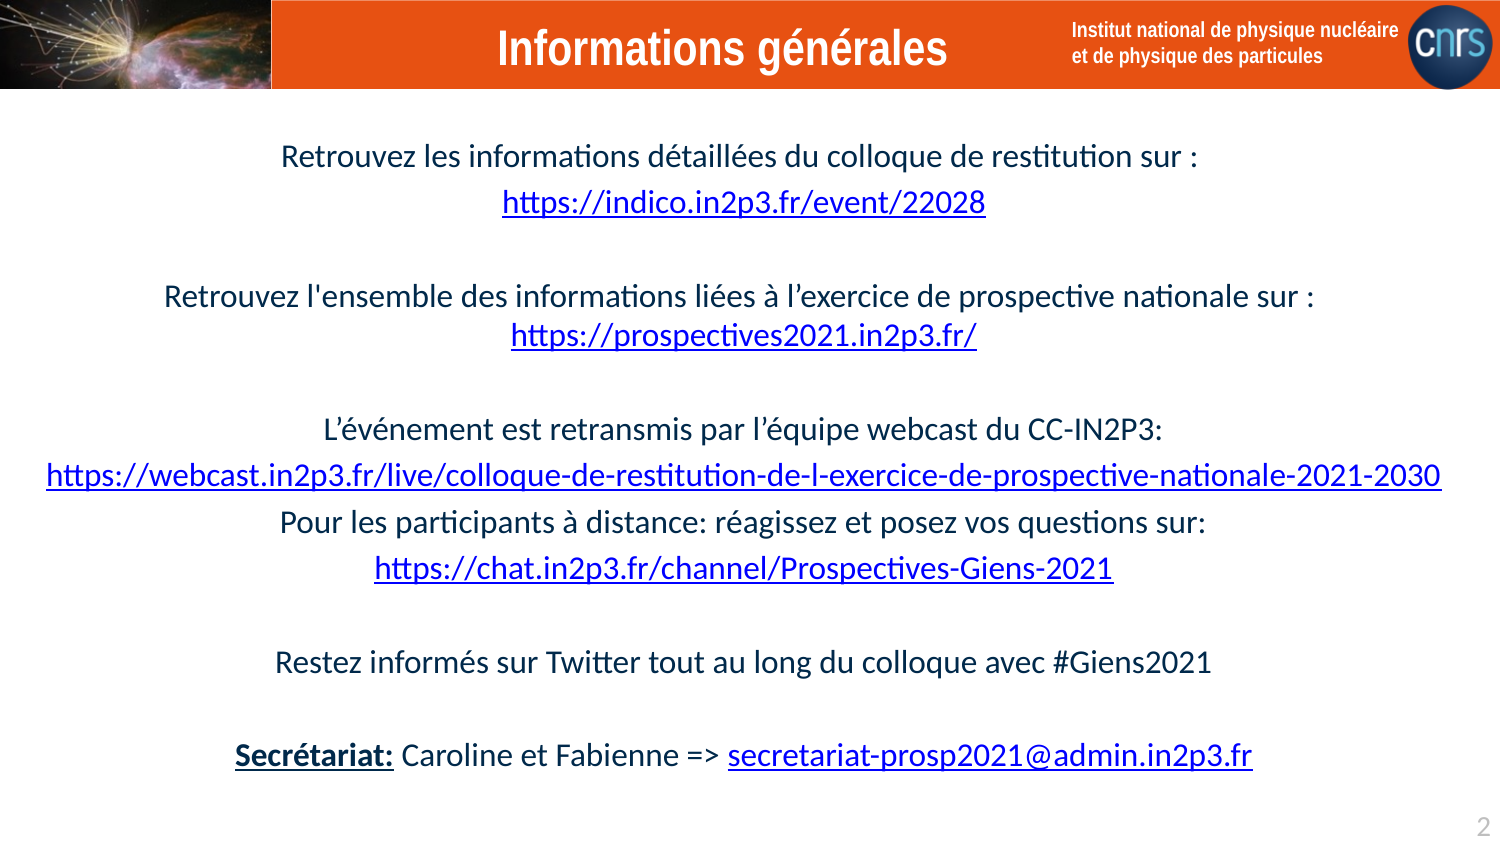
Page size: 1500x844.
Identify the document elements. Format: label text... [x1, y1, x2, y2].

picture [1406, 3, 1495, 92]
title Informations générales [301, 0, 964, 92]
slide_number 2 [1387, 799, 1500, 844]
list Retrouvez les informations détaillées du colloque de restitution sur : https://indico.in2p3.fr/event/22028 Retrouvez l'ensemble des informations liées à l’exercice de prospective nationale sur : https://prospectives2021.in2p3.fr/ L’événement est retransmis par l’équipe webcast du CC-IN2P3: https://webcast.in2p3.fr/live/colloque-de-restitution-de-l-exercice-de-prospective-nationale-2021-2030 Pour les participants à distance: réagissez et posez vos questions sur: https://chat.in2p3.fr/channel/Prospectives-Giens-2021 Restez informés sur Twitter tout au long du colloque avec #Giens2021 Secrétariat: Caroline et Fabienne => secretariat-prosp2021@admin.in2p3.fr [17, 126, 1471, 800]
picture [0, 0, 271, 89]
